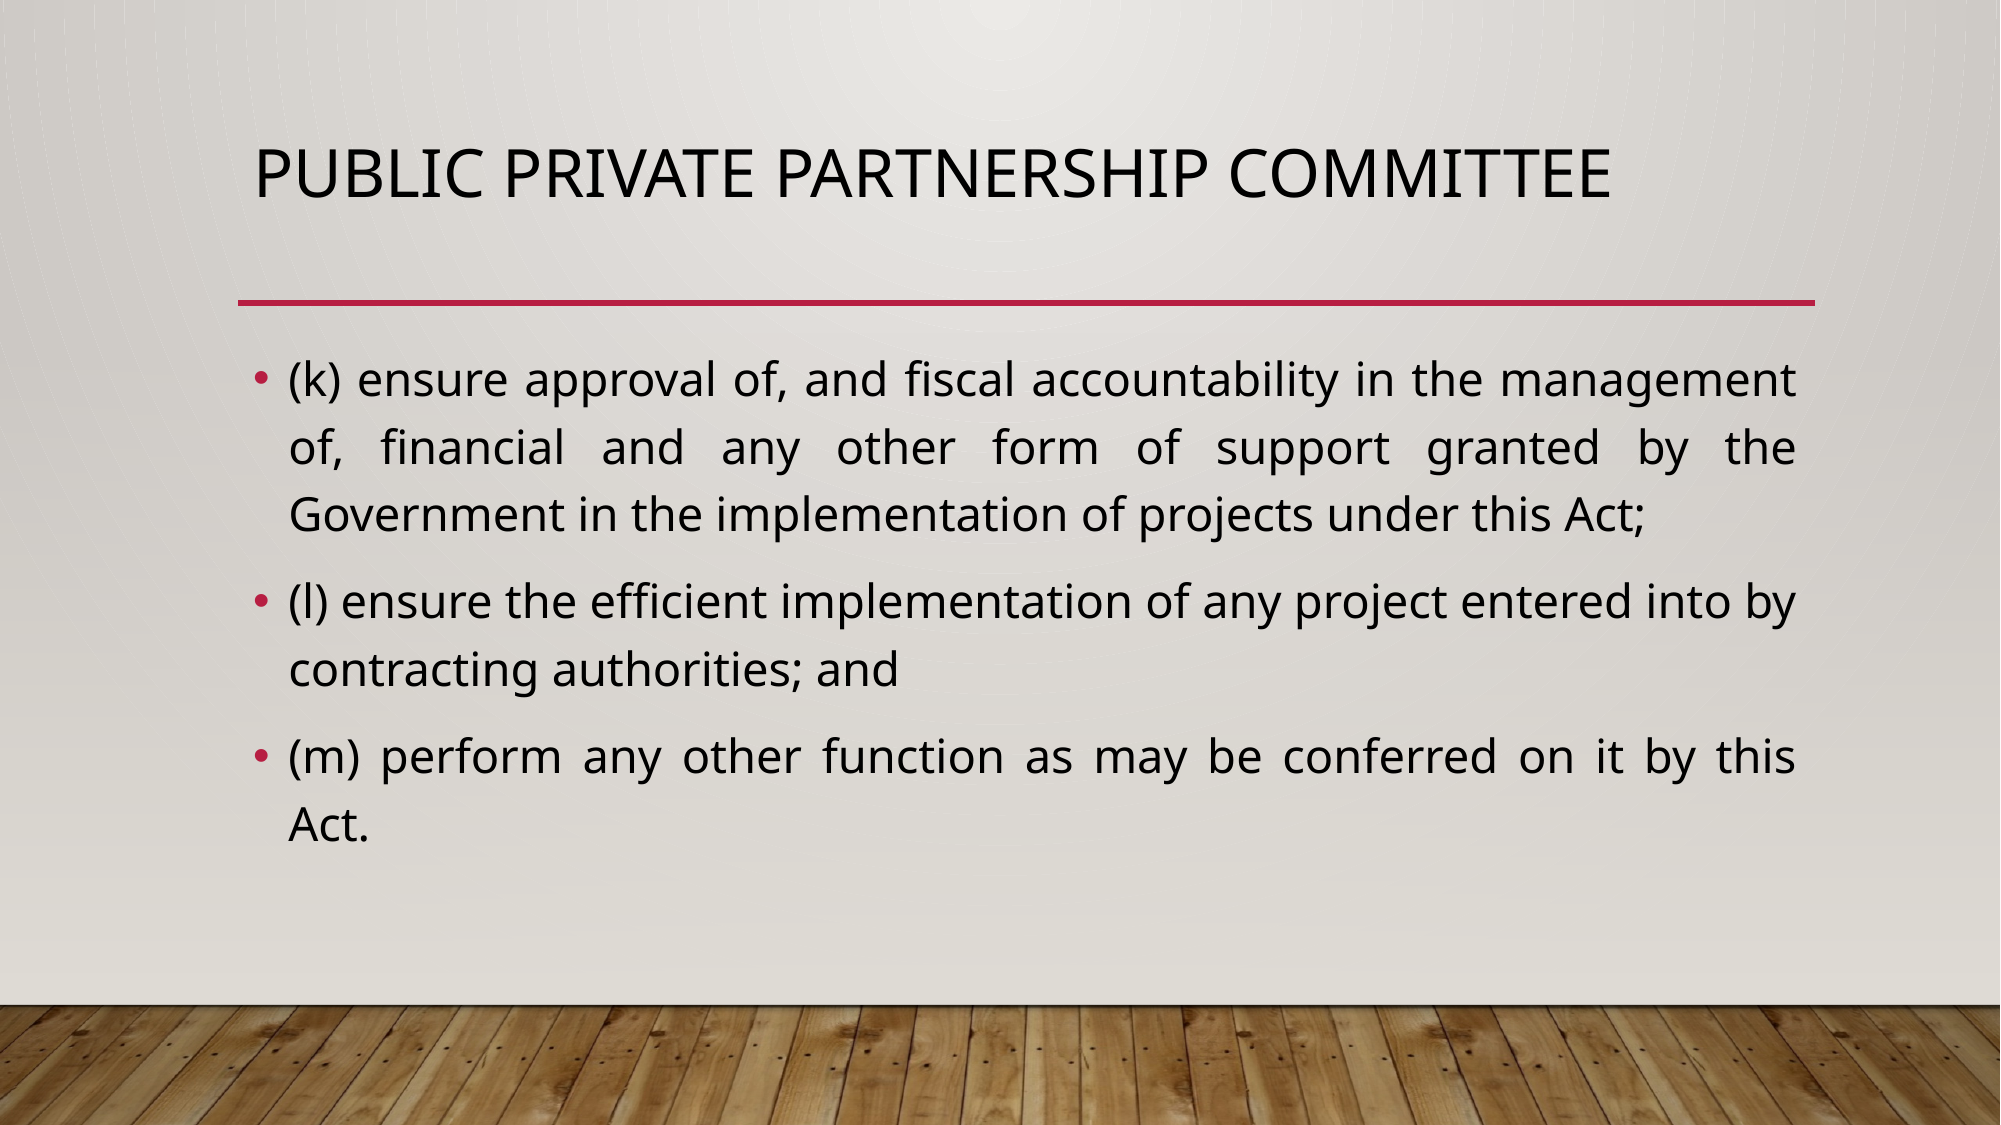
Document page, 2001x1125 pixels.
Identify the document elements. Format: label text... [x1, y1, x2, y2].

title PUBLIC PRIVATE PARTNERSHIP COMMITTEE [238, 131, 1814, 305]
picture [0, 1005, 2000, 1125]
list (k) ensure approval of, and fiscal accountability in the management of, financial and any other form of support granted by the Government in the implementation of projects under this Act; (l) ensure the efficient implementation of any project entered into by contracting authorities; and (m) perform any other function as may be conferred on it by this Act. [238, 330, 1814, 897]
